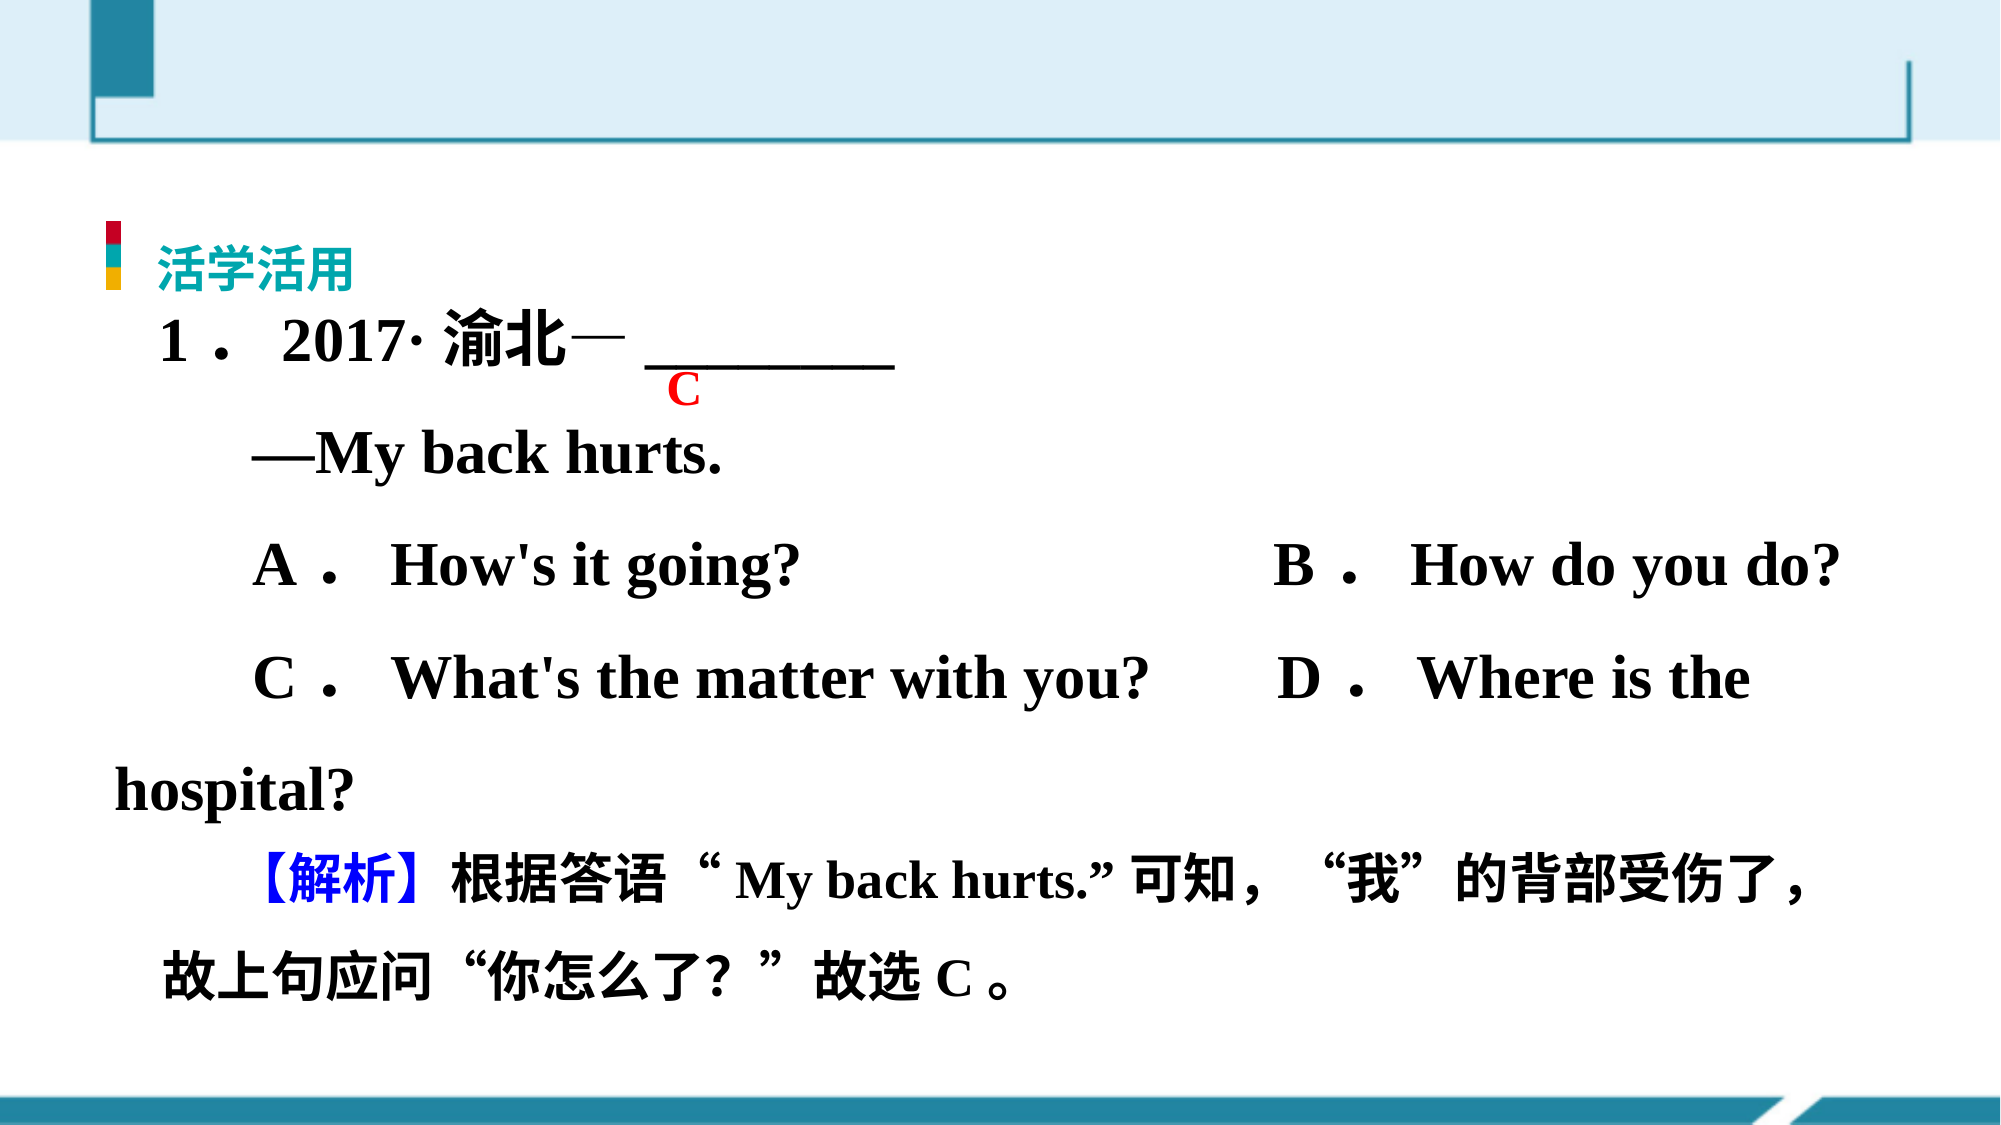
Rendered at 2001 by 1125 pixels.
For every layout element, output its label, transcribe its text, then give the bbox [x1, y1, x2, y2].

text_box 1．2017·渝北—________ —My back hurts. A．How's it going? B．How do you do? C．What's the matter with you? D．Where is the hospital? [99, 253, 2000, 831]
text_box 【解析】根据答语“My back hurts.”可知，“我”的背部受伤了，故上句应问“你怎么了？”故选C。 [147, 804, 1900, 1015]
text_box 活学活用 [141, 200, 383, 306]
picture [0, 0, 2001, 1125]
text_box C [651, 318, 718, 423]
